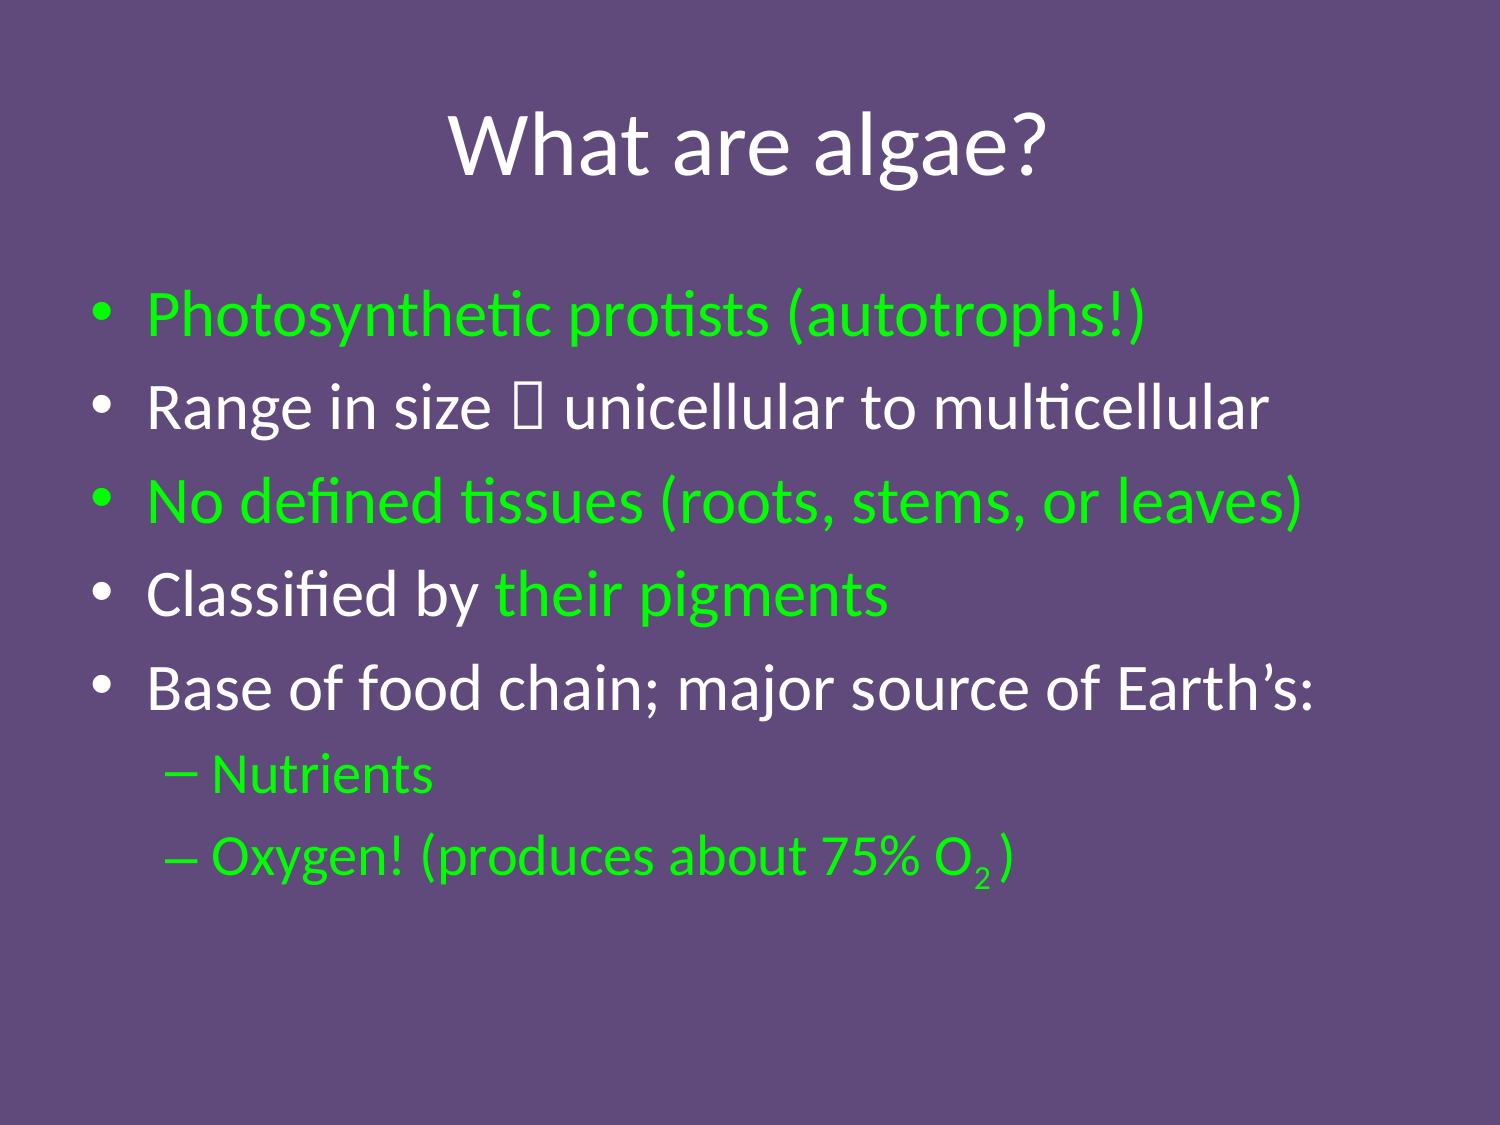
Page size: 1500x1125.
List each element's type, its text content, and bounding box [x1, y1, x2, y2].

title What are algae? [75, 45, 1425, 233]
list Photosynthetic protists (autotrophs!) Range in size  unicellular to multicellular No defined tissues (roots, stems, or leaves) Classified by their pigments Base of food chain; major source of Earth’s: Nutrients Oxygen! (produces about 75% O2 ) [75, 262, 1425, 1005]
